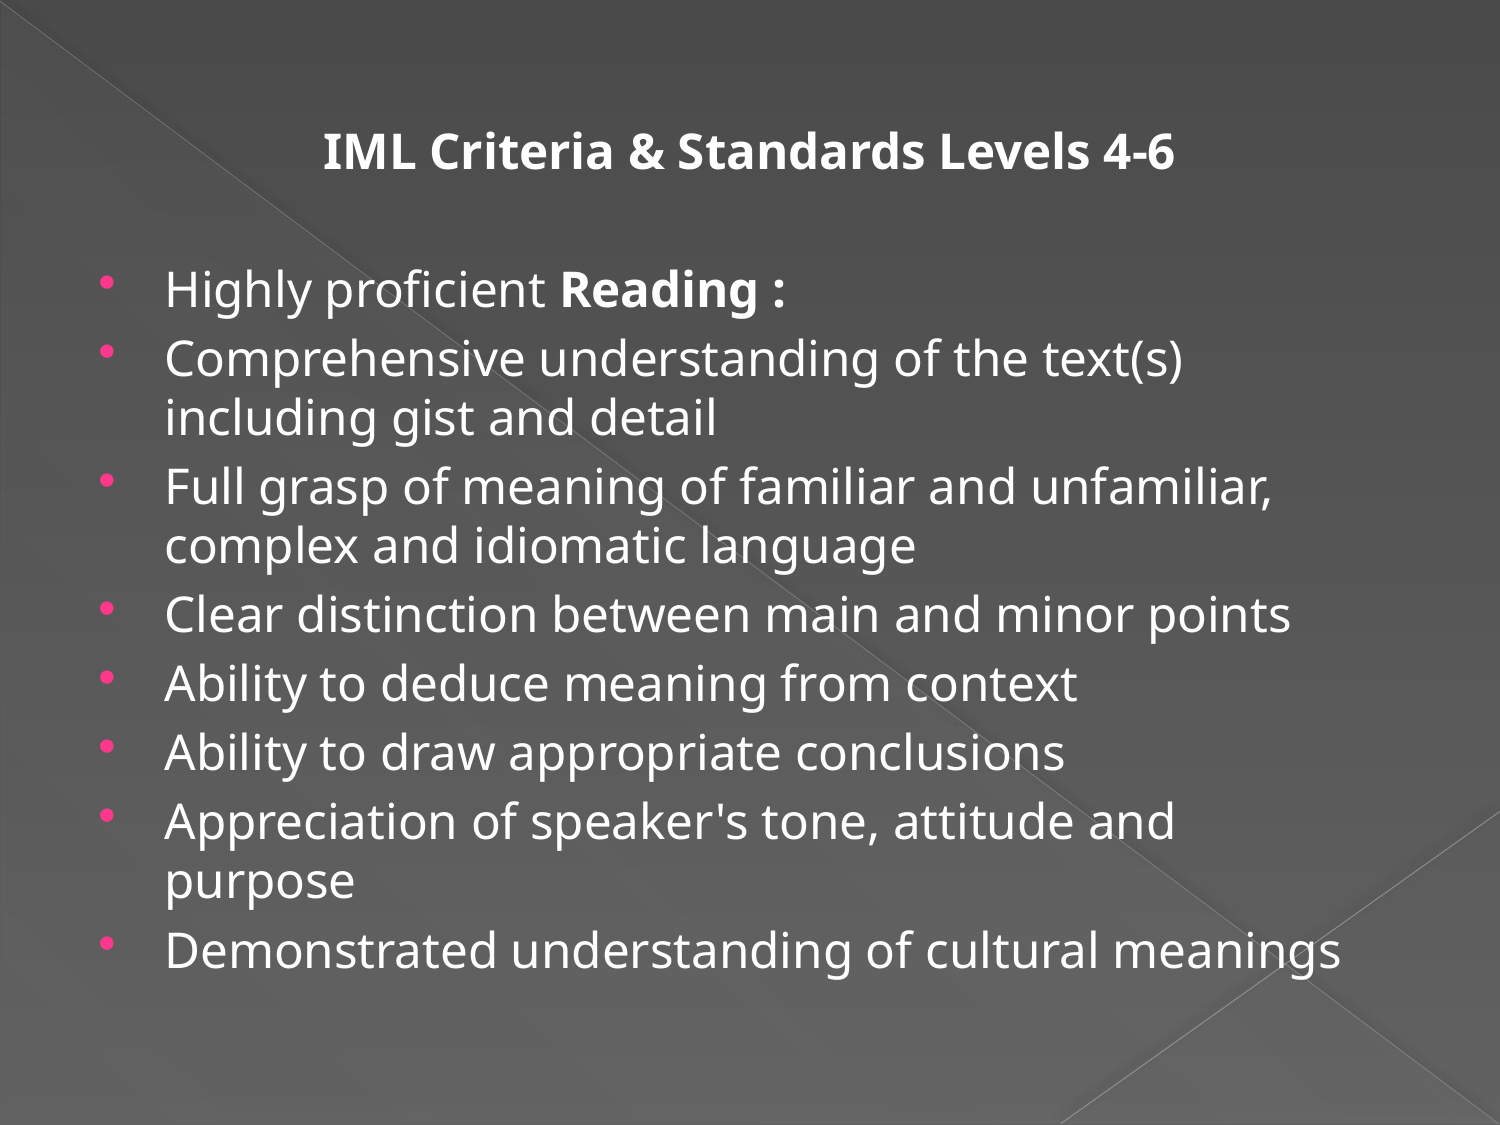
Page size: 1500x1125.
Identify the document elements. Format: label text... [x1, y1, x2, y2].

list IML Criteria & Standards Levels 4-6 Highly proficient Reading : Comprehensive understanding of the text(s) including gist and detail Full grasp of meaning of familiar and unfamiliar, complex and idiomatic language Clear distinction between main and minor points Ability to deduce meaning from context Ability to draw appropriate conclusions Appreciation of speaker's tone, attitude and purpose Demonstrated understanding of cultural meanings [75, 112, 1425, 1005]
